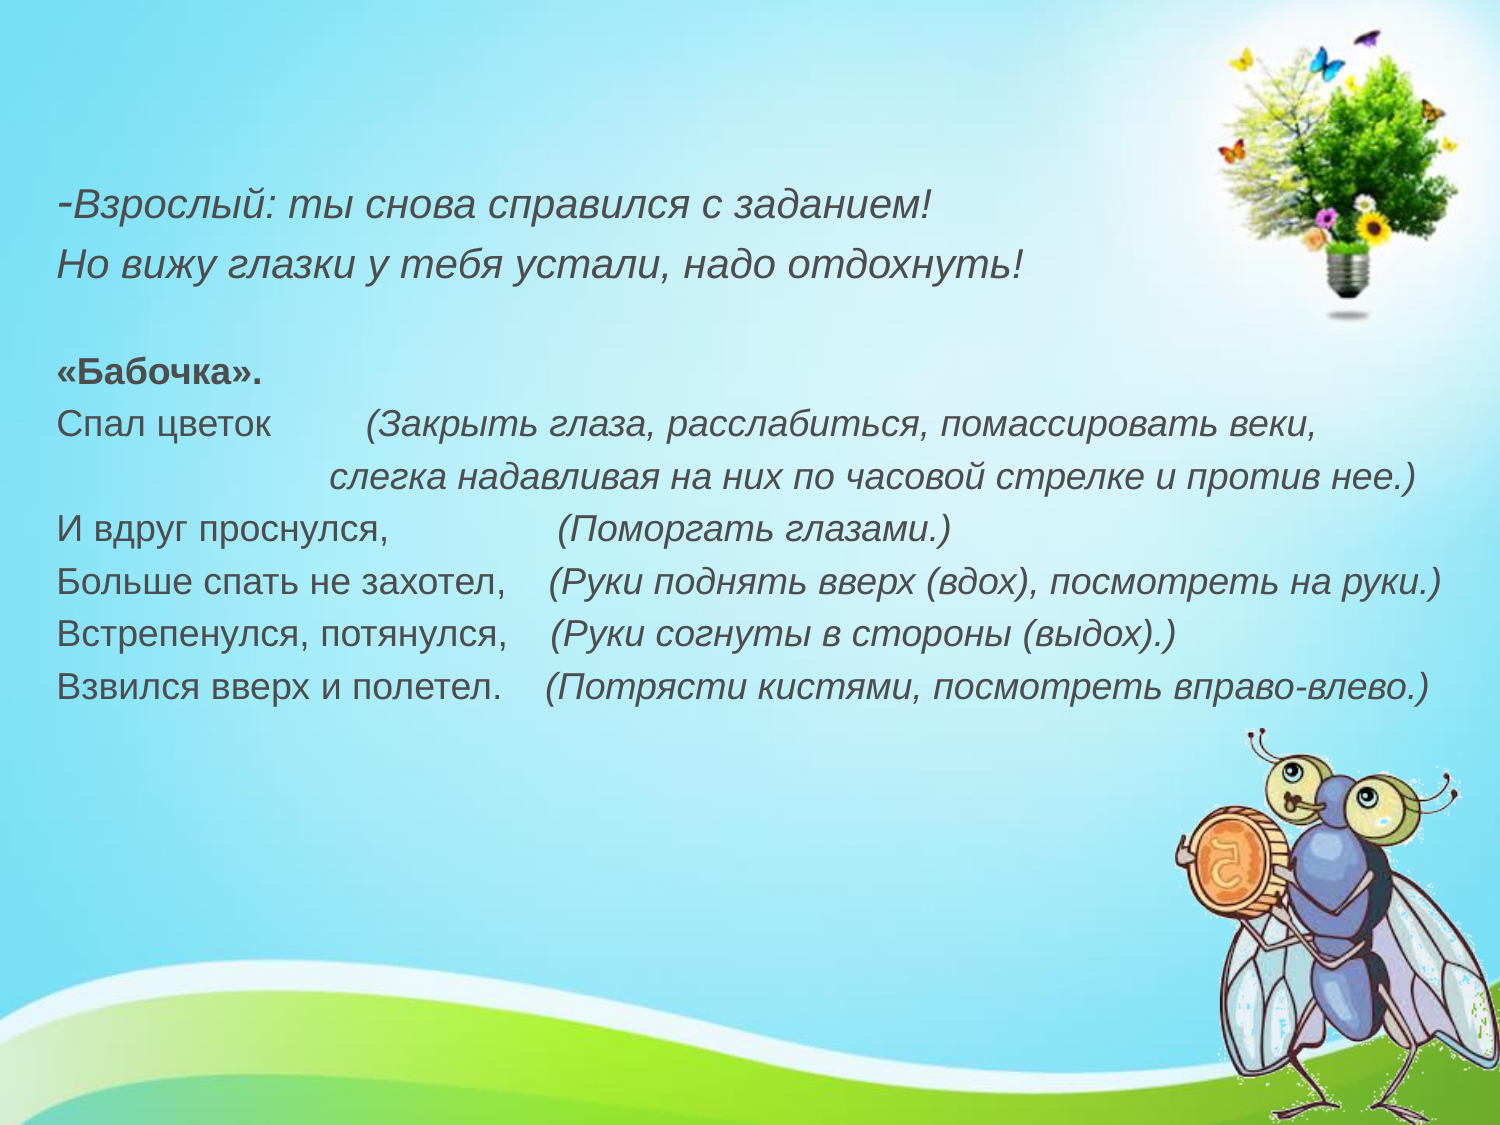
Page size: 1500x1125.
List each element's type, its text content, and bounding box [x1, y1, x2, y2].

list -Взрослый: ты снова справился с заданием! Но вижу глазки у тебя устали, надо отдохнуть! «Бабочка». Спал цветок (Закрыть глаза, расслабиться, помассировать веки, слегка надавливая на них по часовой стрелке и против нее.) И вдруг проснулся, (Поморгать глазами.) Больше спать не захотел, (Руки поднять вверх (вдох), посмотреть на руки.) Встрепенулся, потянулся, (Руки согнуты в стороны (выдох).) Взвился вверх и полетел. (Потрясти кистями, посмотреть вправо-влево.) [41, 160, 1500, 953]
picture [0, 0, 1500, 1125]
